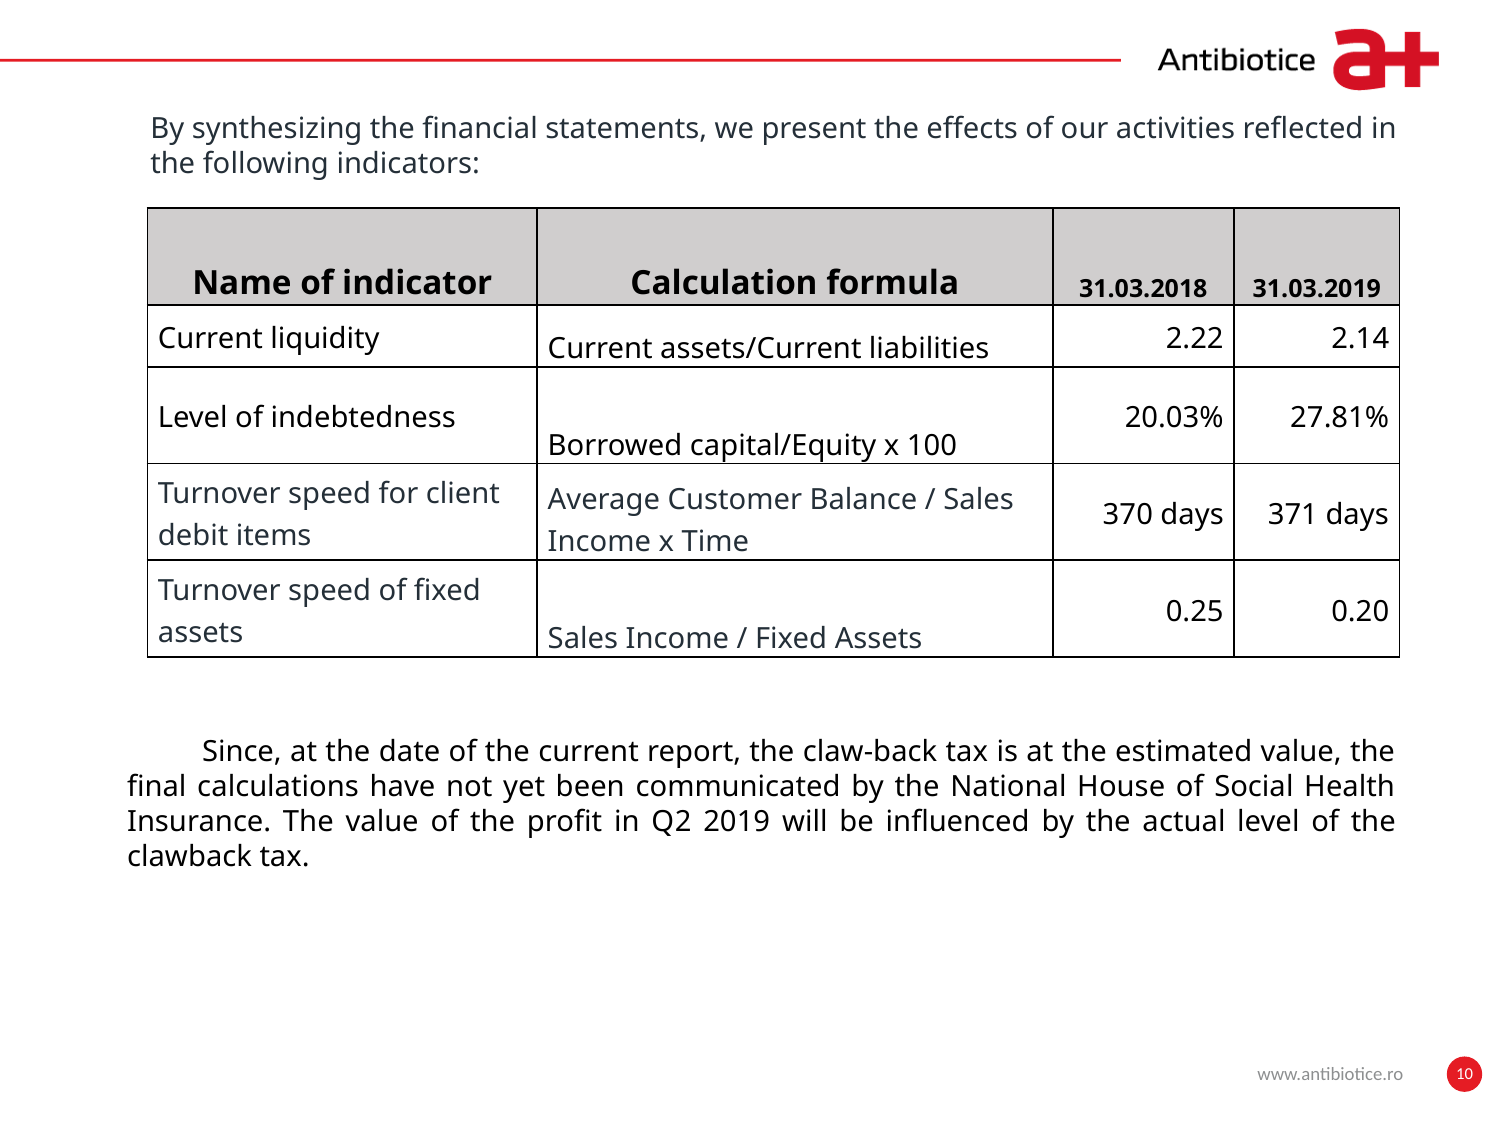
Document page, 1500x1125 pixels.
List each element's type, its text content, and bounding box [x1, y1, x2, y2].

table_cell Turnover speed of fixed assets [148, 561, 536, 656]
table_cell 2.22 [1054, 306, 1233, 366]
table_cell Current assets/Current liabilities [538, 306, 1052, 366]
text_box By synthesizing the financial statements, we present the effects of our activities reflected in the following indicators: [135, 101, 1435, 187]
slide_number 10 [1432, 1042, 1497, 1103]
table_header Name of indicator [148, 209, 536, 304]
table_cell 371 days [1235, 464, 1399, 559]
table_cell Current liquidity [148, 306, 536, 366]
table_cell Turnover speed for client debit items [148, 464, 536, 559]
table_cell Level of indebtedness [148, 368, 536, 463]
table_cell 0.20 [1235, 561, 1399, 656]
table_header Calculation formula [538, 209, 1052, 304]
table_header 31.03.2018 [1054, 209, 1233, 304]
text_box Since, at the date of the current report, the claw-back tax is at the estimated value, the final calculations have not yet been communicated by the National House of Social Health Insurance. The value of the profit in Q2 2019 will be influenced by the actual level of the clawback tax. [112, 725, 1412, 915]
table_cell Average Customer Balance / Sales Income x Time [538, 464, 1052, 559]
table_cell 370 days [1054, 464, 1233, 559]
table_header 31.03.2019 [1235, 209, 1399, 304]
table_cell Sales Income / Fixed Assets [538, 561, 1052, 656]
table_cell 27.81% [1235, 368, 1399, 463]
picture [1149, 18, 1439, 97]
table_cell 2.14 [1235, 306, 1399, 366]
table_cell Borrowed capital/Equity x 100 [538, 368, 1052, 463]
table_cell 0.25 [1054, 561, 1233, 656]
footer www.antibiotice.ro [943, 1042, 1419, 1103]
table_cell 20.03% [1054, 368, 1233, 463]
